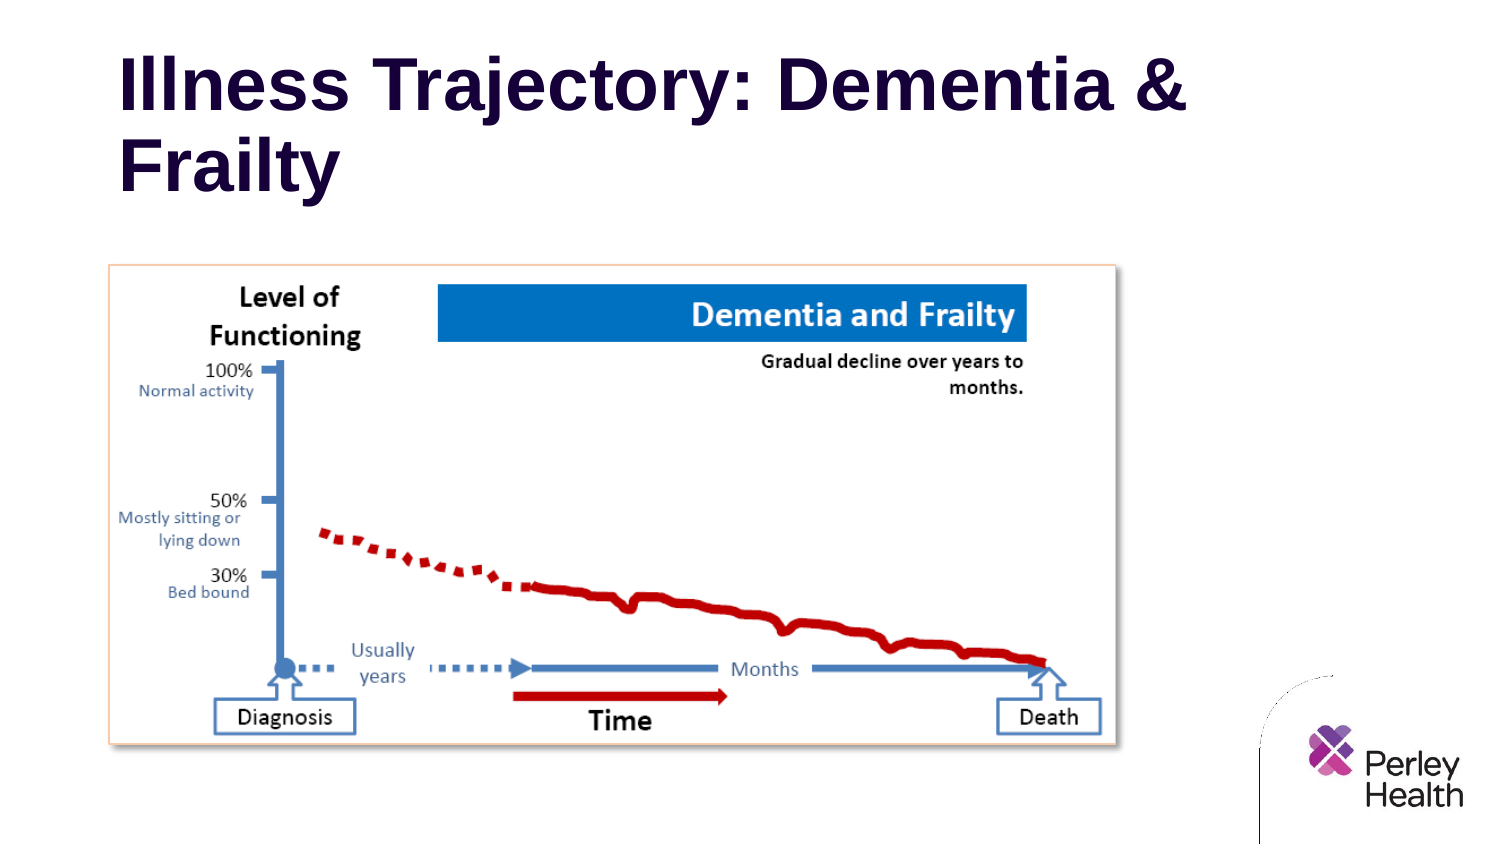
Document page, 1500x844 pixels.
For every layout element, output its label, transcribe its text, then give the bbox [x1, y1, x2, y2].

title Illness Trajectory: Dementia & Frailty [116, 32, 1192, 207]
picture [1259, 675, 1467, 844]
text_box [105, 262, 1128, 757]
